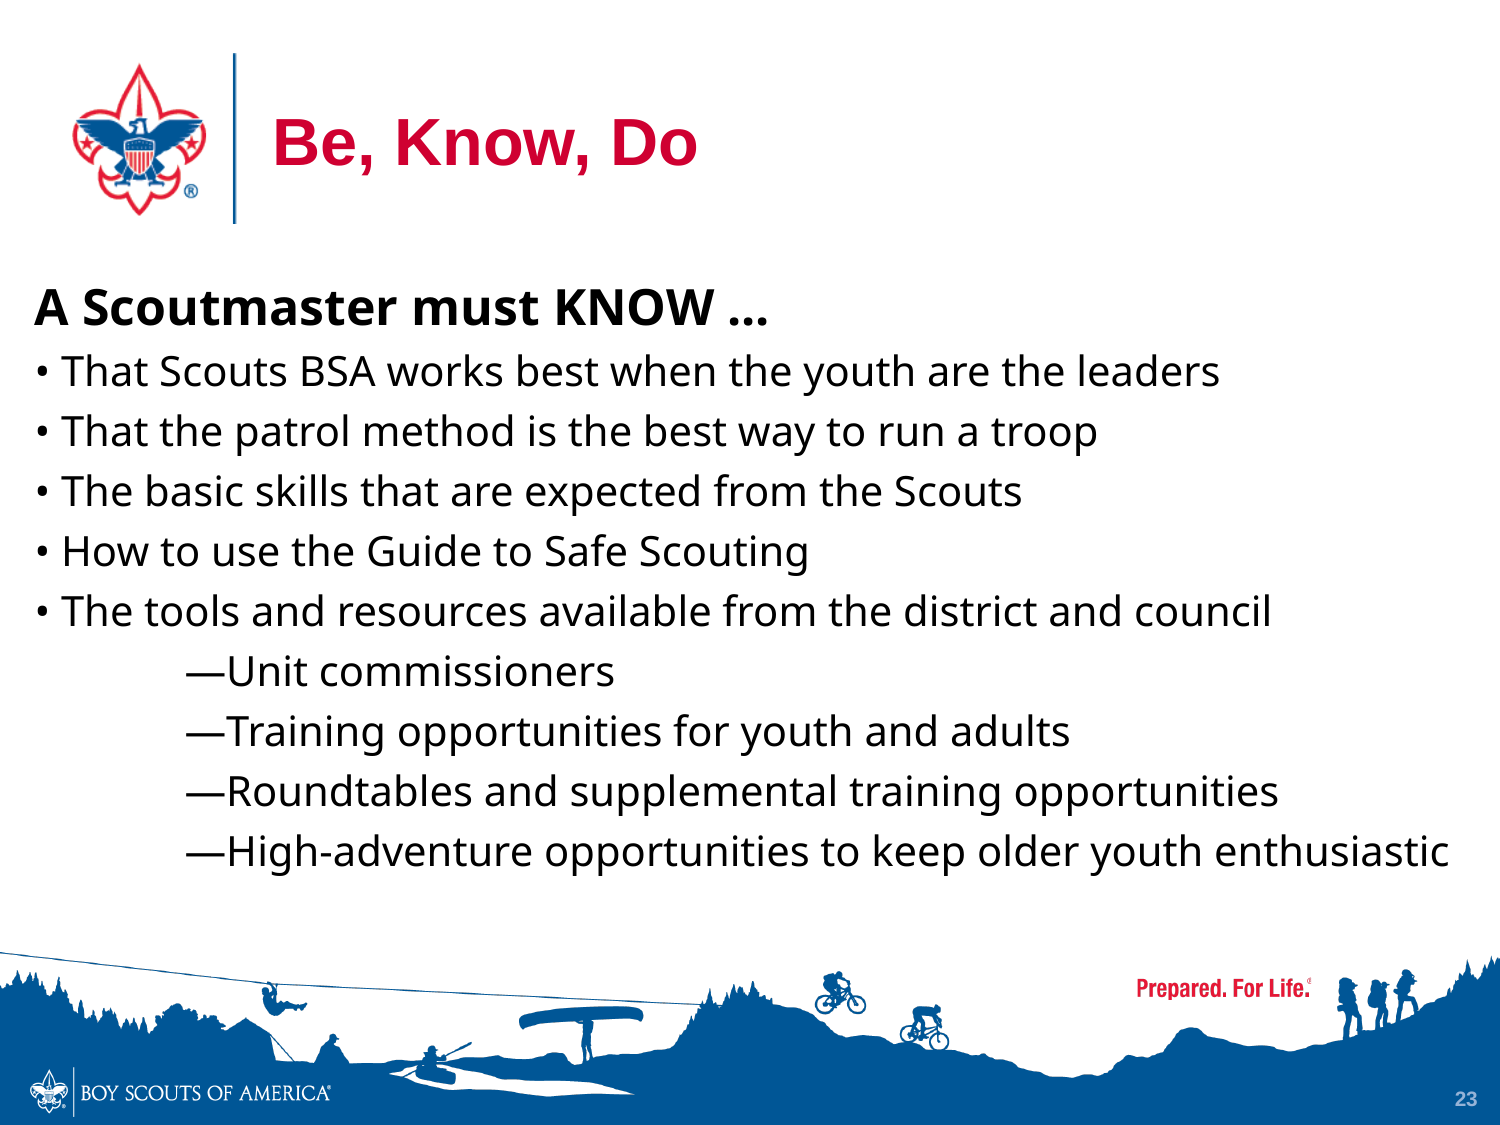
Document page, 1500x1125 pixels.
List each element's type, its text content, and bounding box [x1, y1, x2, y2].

text_box A Scoutmaster must KNOW ... • That Scouts BSA works best when the youth are the leaders • That the patrol method is the best way to run a troop • The basic skills that are expected from the Scouts • How to use the Guide to Safe Scouting • The tools and resources available from the district and council —Unit commissioners —Training opportunities for youth and adults —Roundtables and supplemental training opportunities —High-adventure opportunities to keep older youth enthusiastic [19, 255, 1465, 883]
picture [72, 53, 237, 224]
slide_number 23 [1425, 1067, 1493, 1125]
picture [0, 952, 1500, 1125]
title Be, Know, Do [257, 45, 1413, 233]
